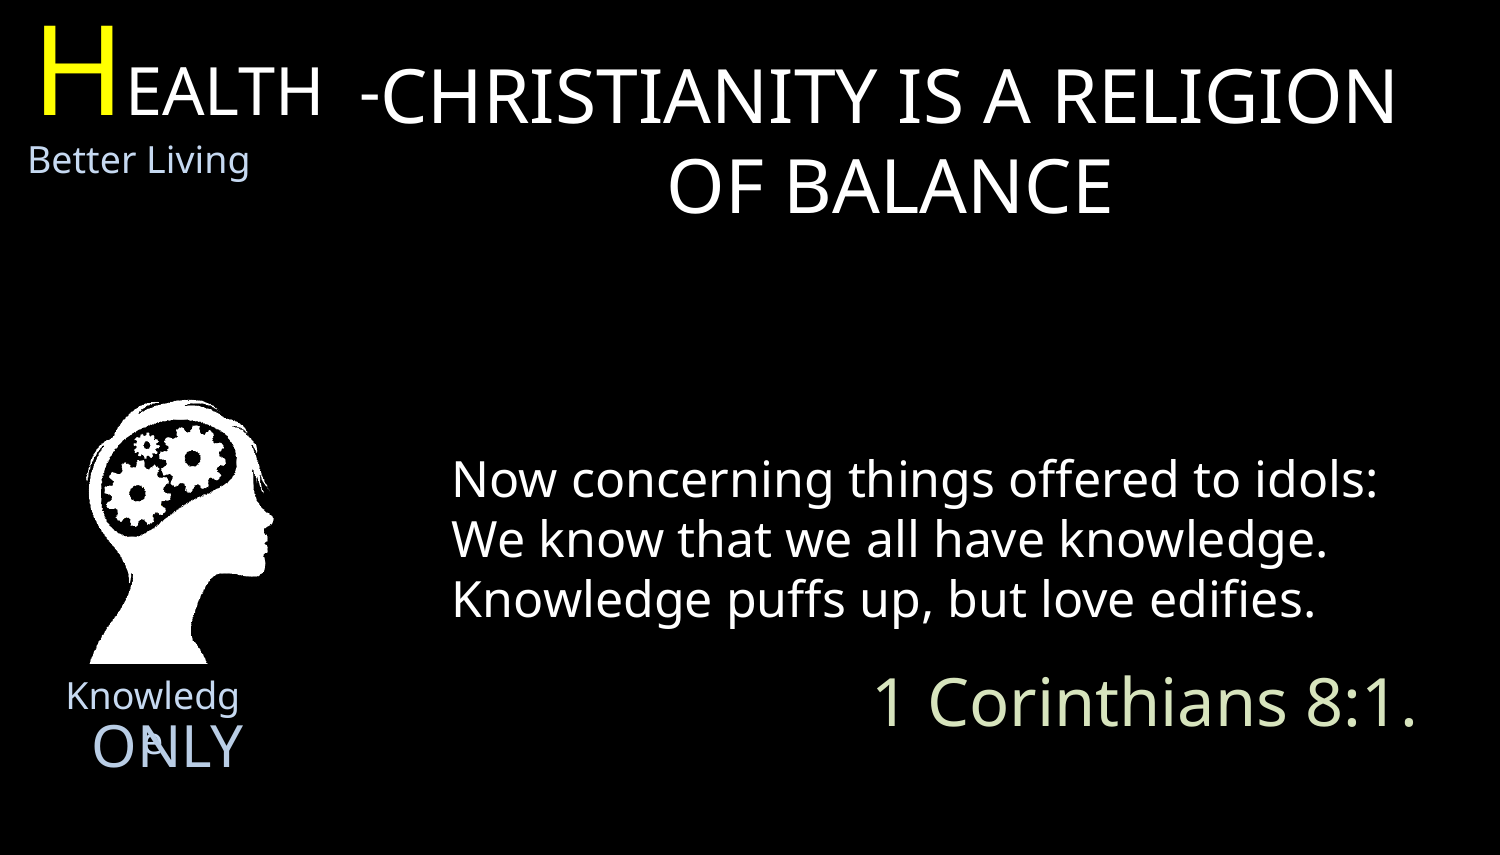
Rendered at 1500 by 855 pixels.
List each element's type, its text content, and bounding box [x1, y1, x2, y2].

text_box CHRISTIANITY IS A RELIGION OF BALANCE [310, 40, 1471, 236]
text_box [11, 35, 630, 190]
text_box 1 Corinthians 8:1. [761, 652, 1434, 748]
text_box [49, 382, 311, 789]
text_box Now concerning things offered to idols: We know that we all have knowledge. Knowledge puffs up, but love edifies. [437, 440, 1437, 636]
